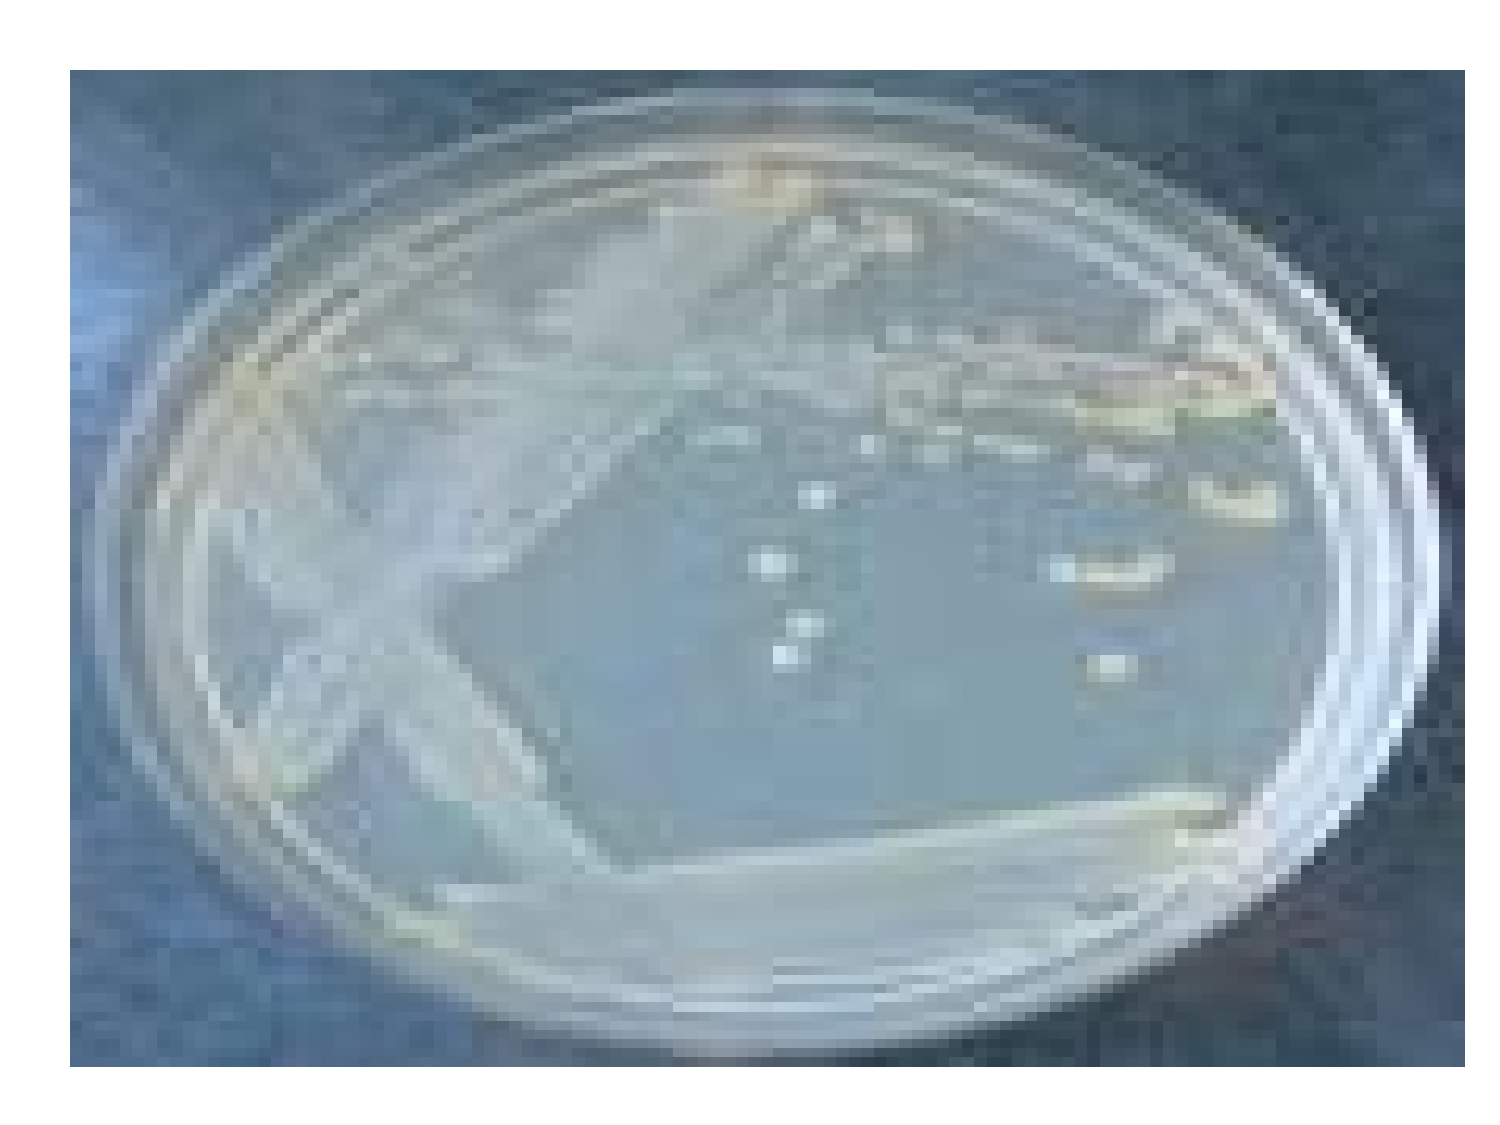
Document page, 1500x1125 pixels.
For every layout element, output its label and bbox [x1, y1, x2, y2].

picture [70, 70, 1466, 1067]
